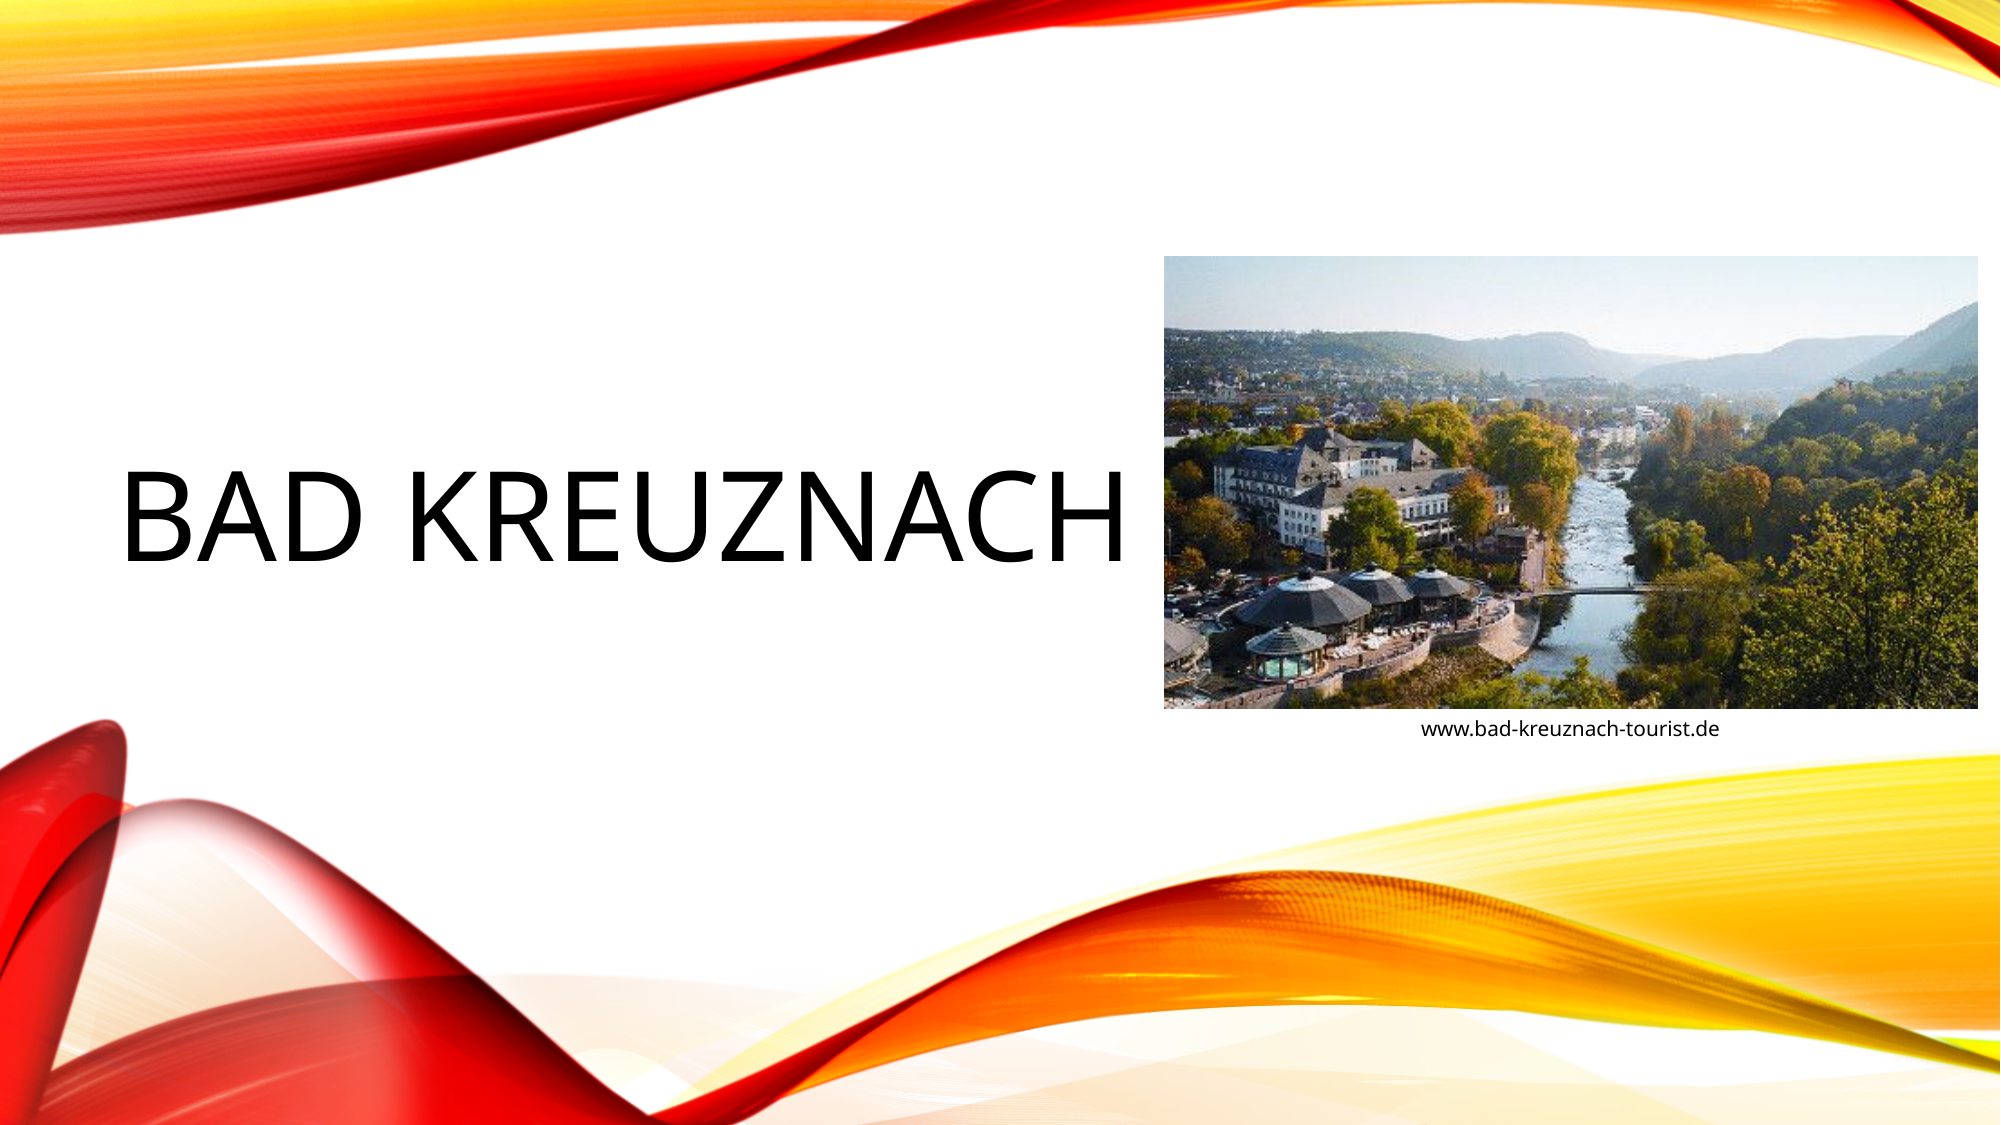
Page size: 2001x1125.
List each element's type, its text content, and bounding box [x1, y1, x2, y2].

title Bad Kreuznach [45, 296, 1163, 596]
text_box www.bad-kreuznach-tourist.de [1406, 709, 1736, 748]
picture [0, 0, 2000, 237]
picture [0, 717, 2000, 1125]
picture [1163, 256, 1978, 709]
